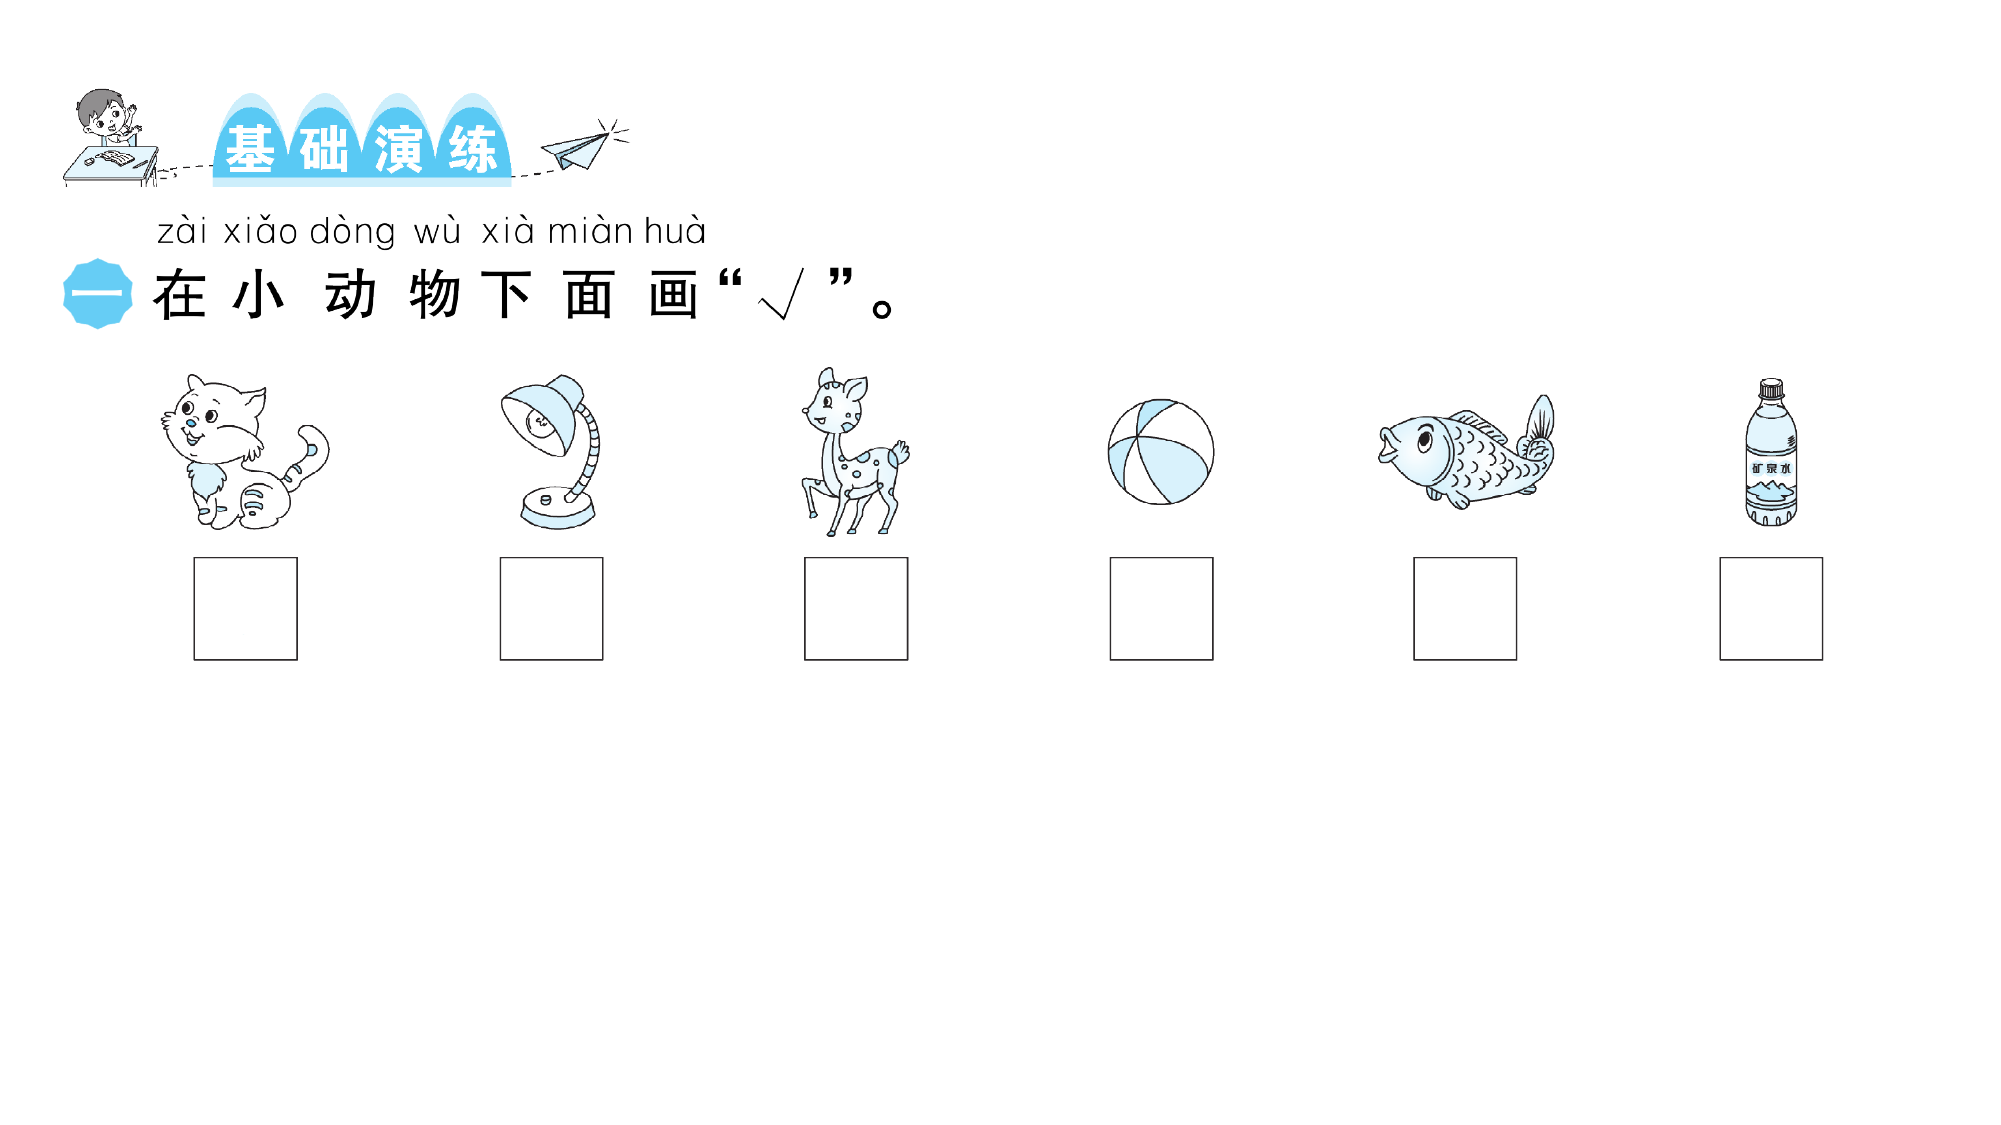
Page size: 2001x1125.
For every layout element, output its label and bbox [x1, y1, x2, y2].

picture [58, 58, 1949, 691]
